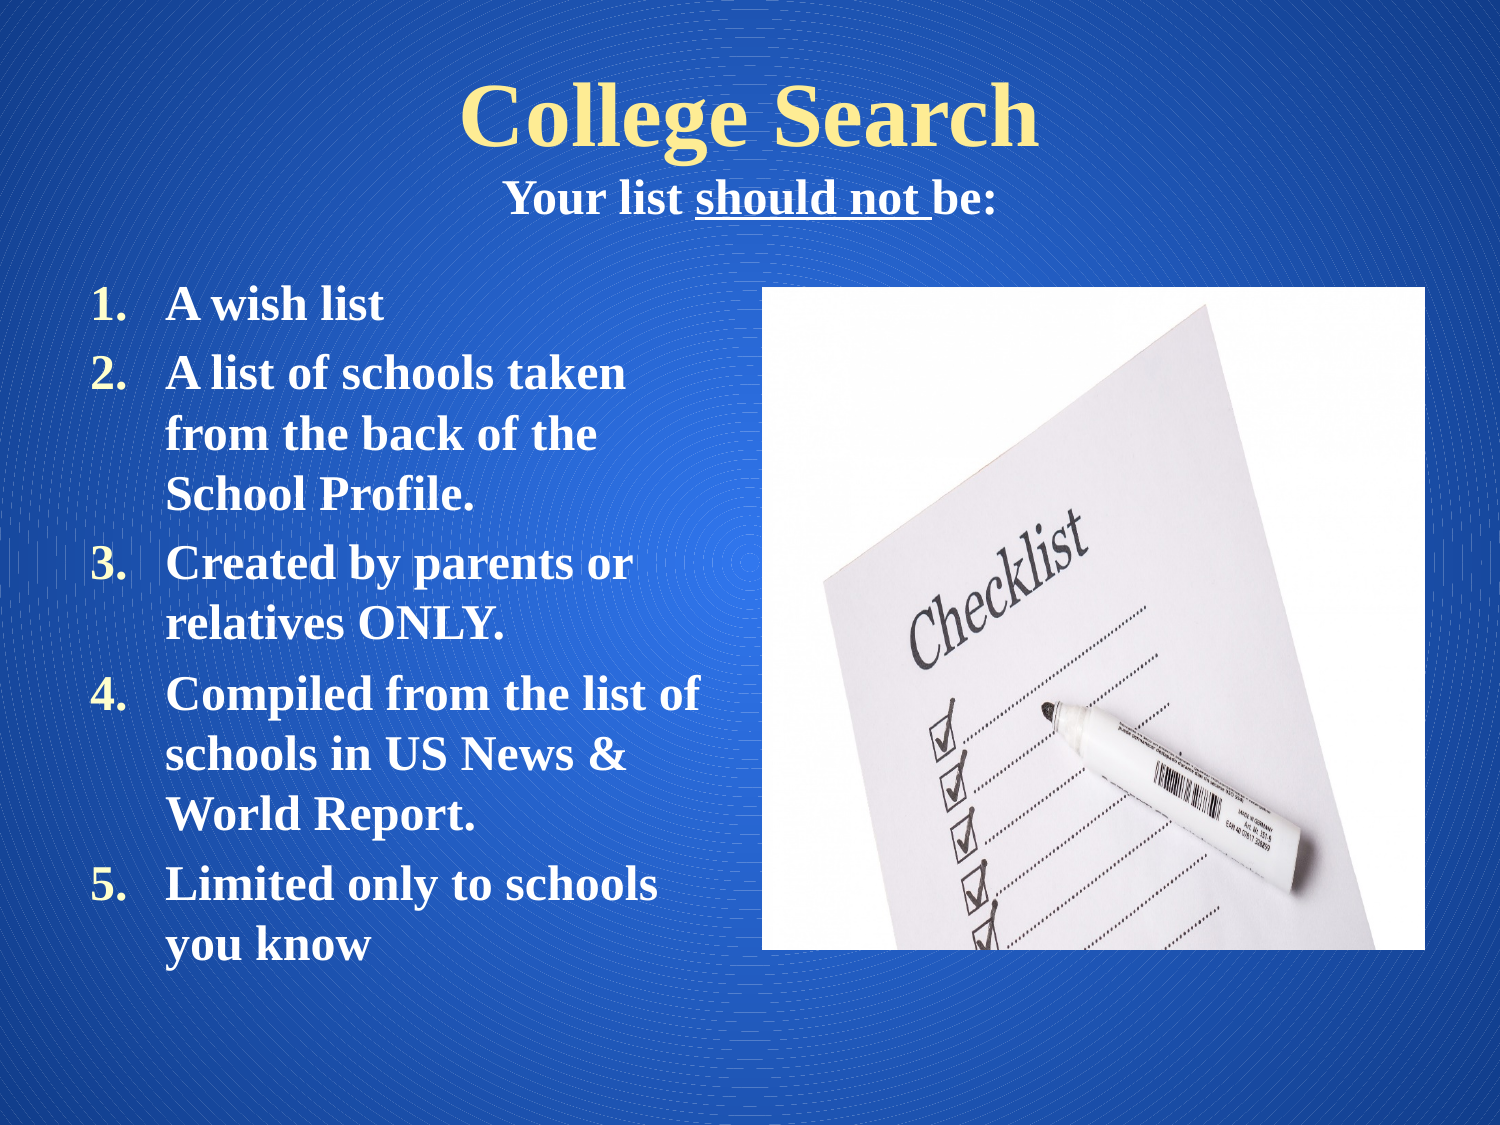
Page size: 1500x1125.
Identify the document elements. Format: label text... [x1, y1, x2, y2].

list A wish list A list of schools taken from the back of the School Profile. Created by parents or relatives ONLY. Compiled from the list of schools in US News & World Report. Limited only to schools you know [75, 262, 738, 1006]
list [762, 287, 1426, 951]
title College Search Your list should not be: [75, 45, 1425, 234]
